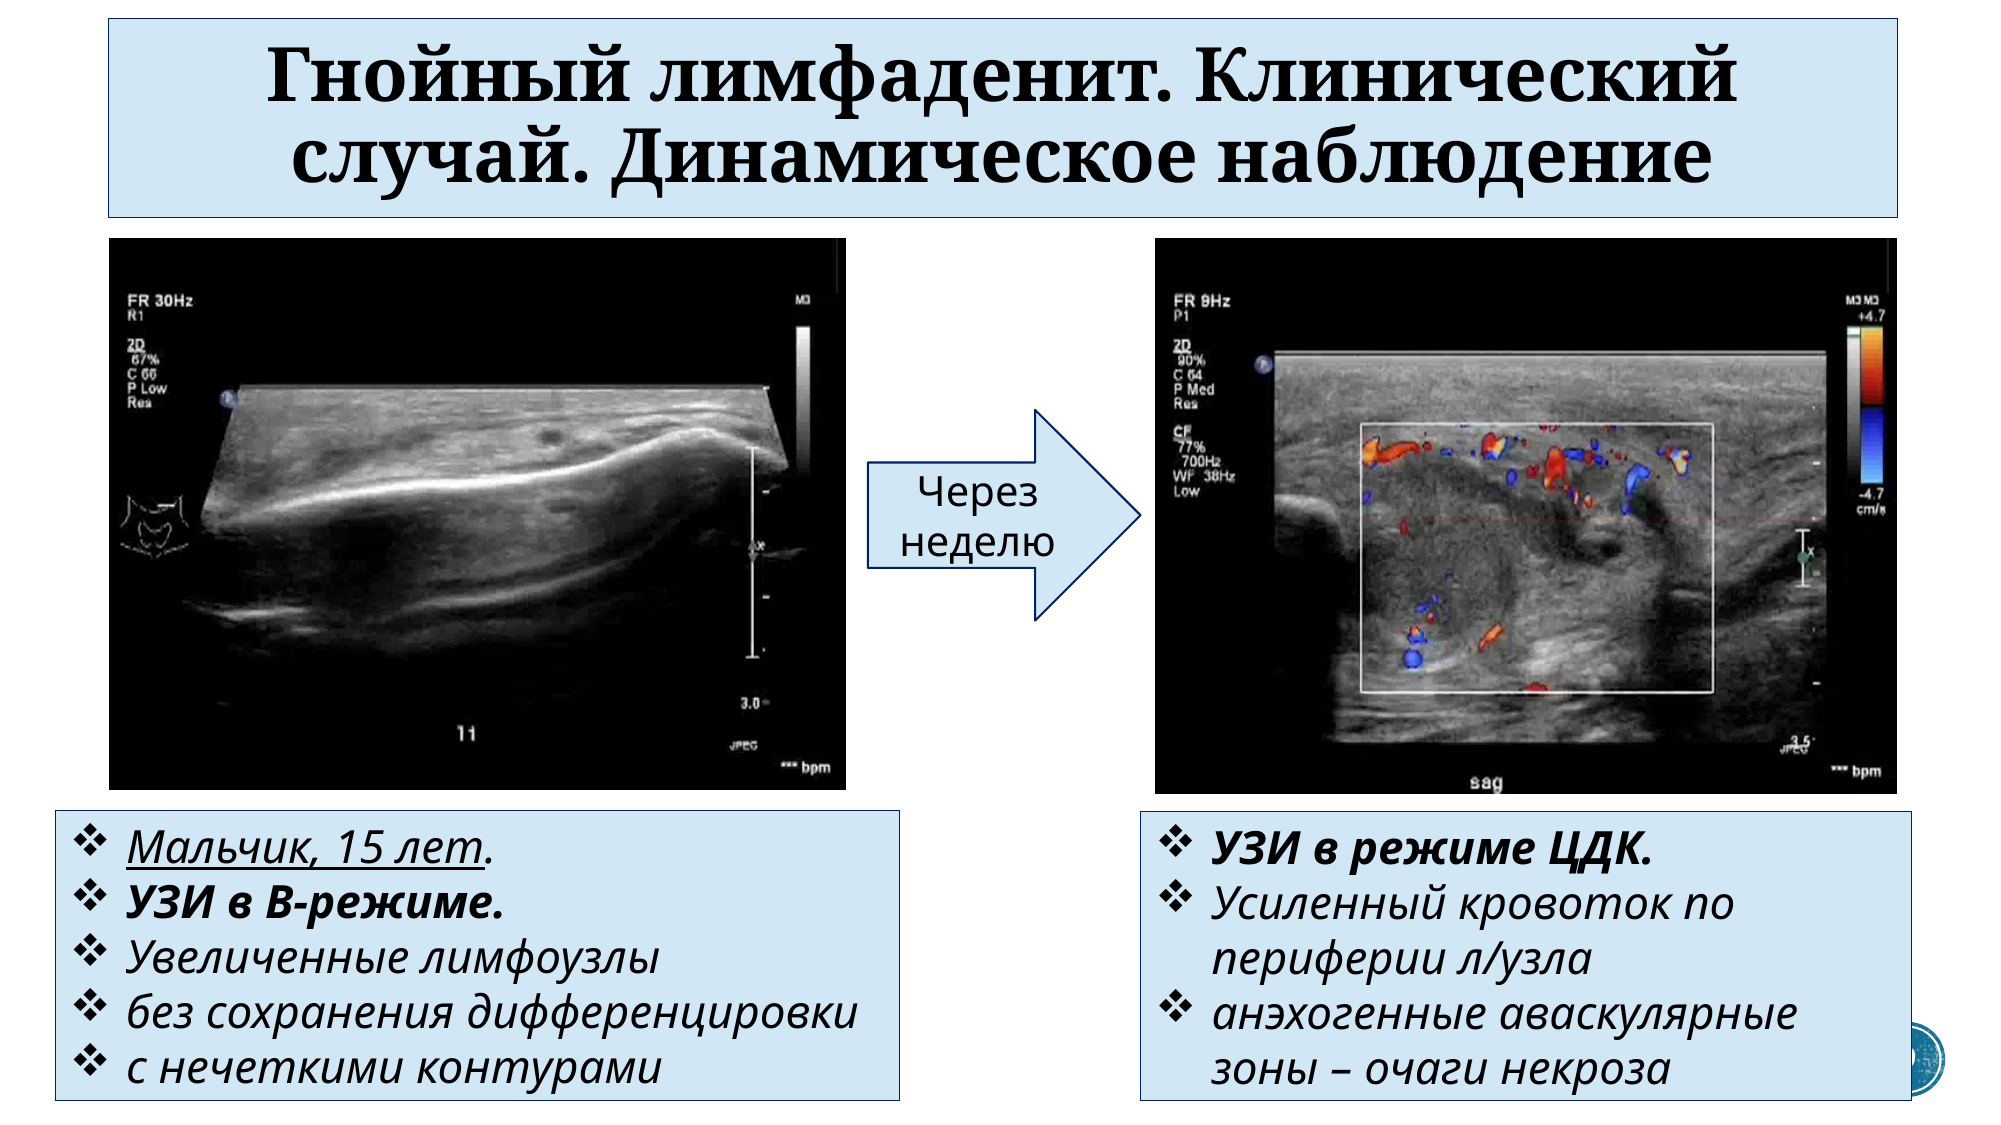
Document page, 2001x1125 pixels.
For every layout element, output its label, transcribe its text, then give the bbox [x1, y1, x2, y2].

slide_number 9 [1912, 1028, 1961, 1089]
text_box Через неделю [866, 408, 1142, 622]
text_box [1158, 241, 1896, 793]
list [112, 241, 845, 790]
text_box УЗИ в режиме ЦДК. Усиленный кровоток по периферии л/узла анэхогенные аваскулярные зоны – очаги некроза [1140, 811, 1912, 1101]
text_box Мальчик, 15 лет. УЗИ в В-режиме. Увеличенные лимфоузлы без сохранения дифференцировки с нечеткими контурами [55, 810, 900, 1101]
title Гнойный лимфаденит. Клинический случай. Динамическое наблюдение [108, 18, 1898, 218]
